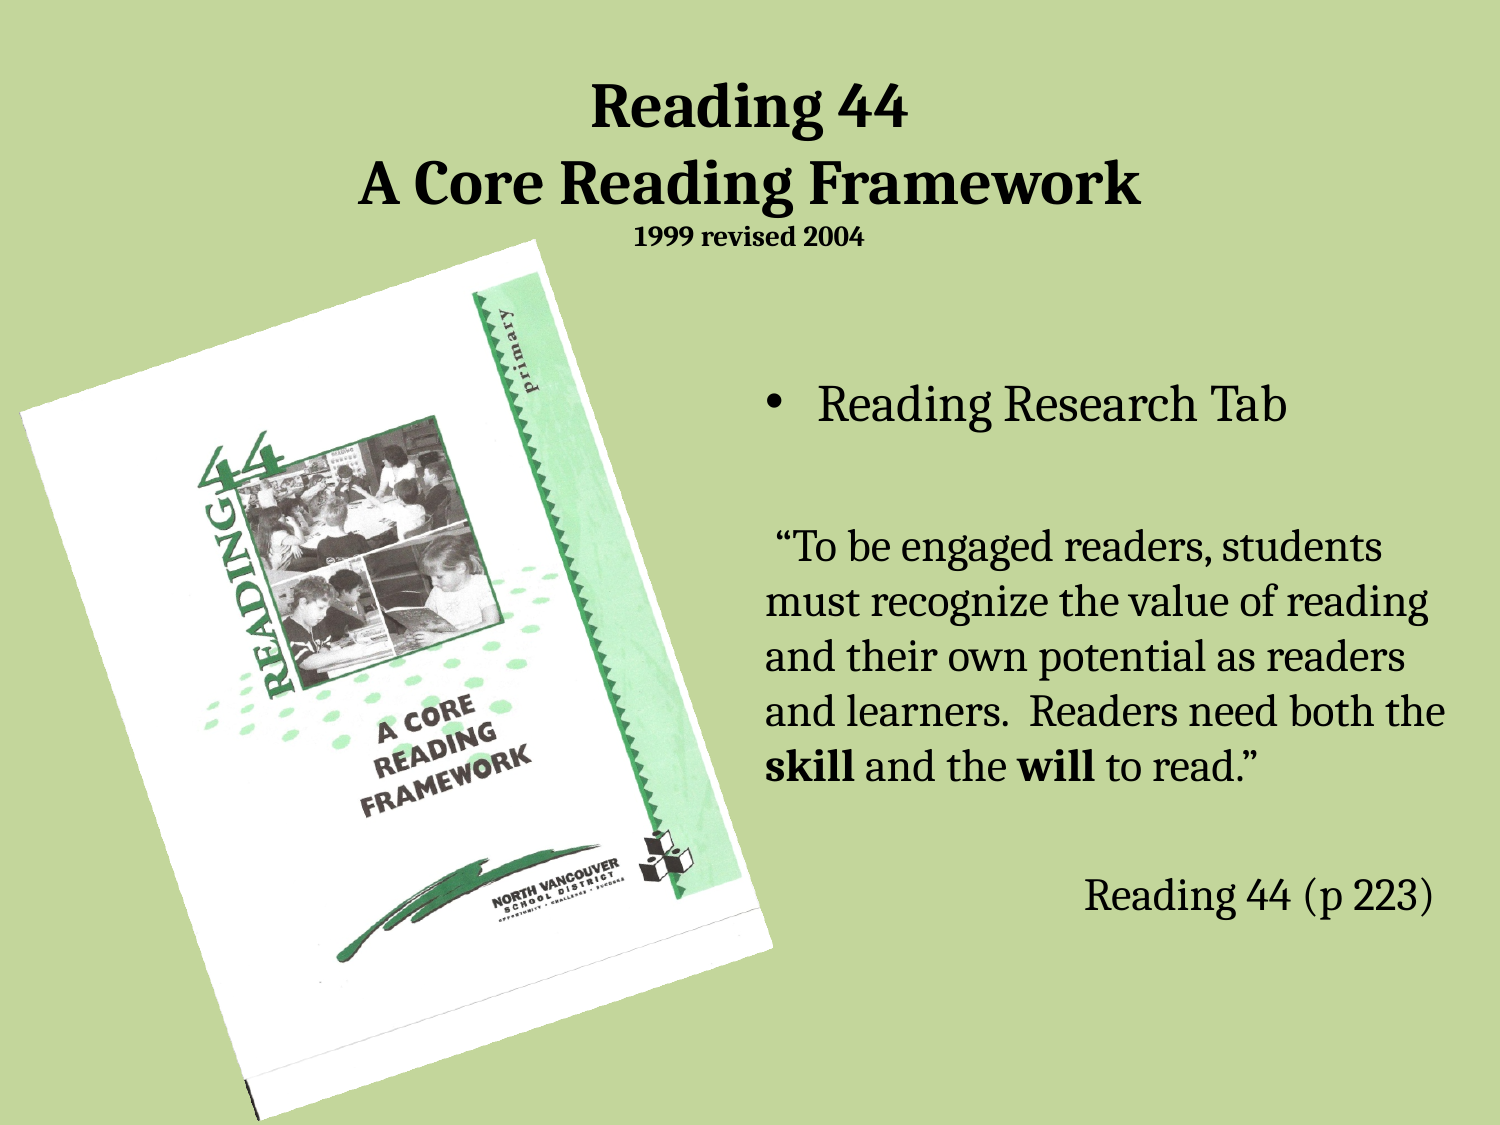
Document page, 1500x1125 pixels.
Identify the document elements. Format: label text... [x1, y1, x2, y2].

picture [20, 240, 773, 1120]
list Reading Research Tab “To be engaged readers, students must recognize the value of reading and their own potential as readers and learners. Readers need both the skill and the will to read.” Reading 44 (p 223) [750, 361, 1471, 929]
title Reading 44 A Core Reading Framework 1999 revised 2004 [75, 55, 1425, 261]
